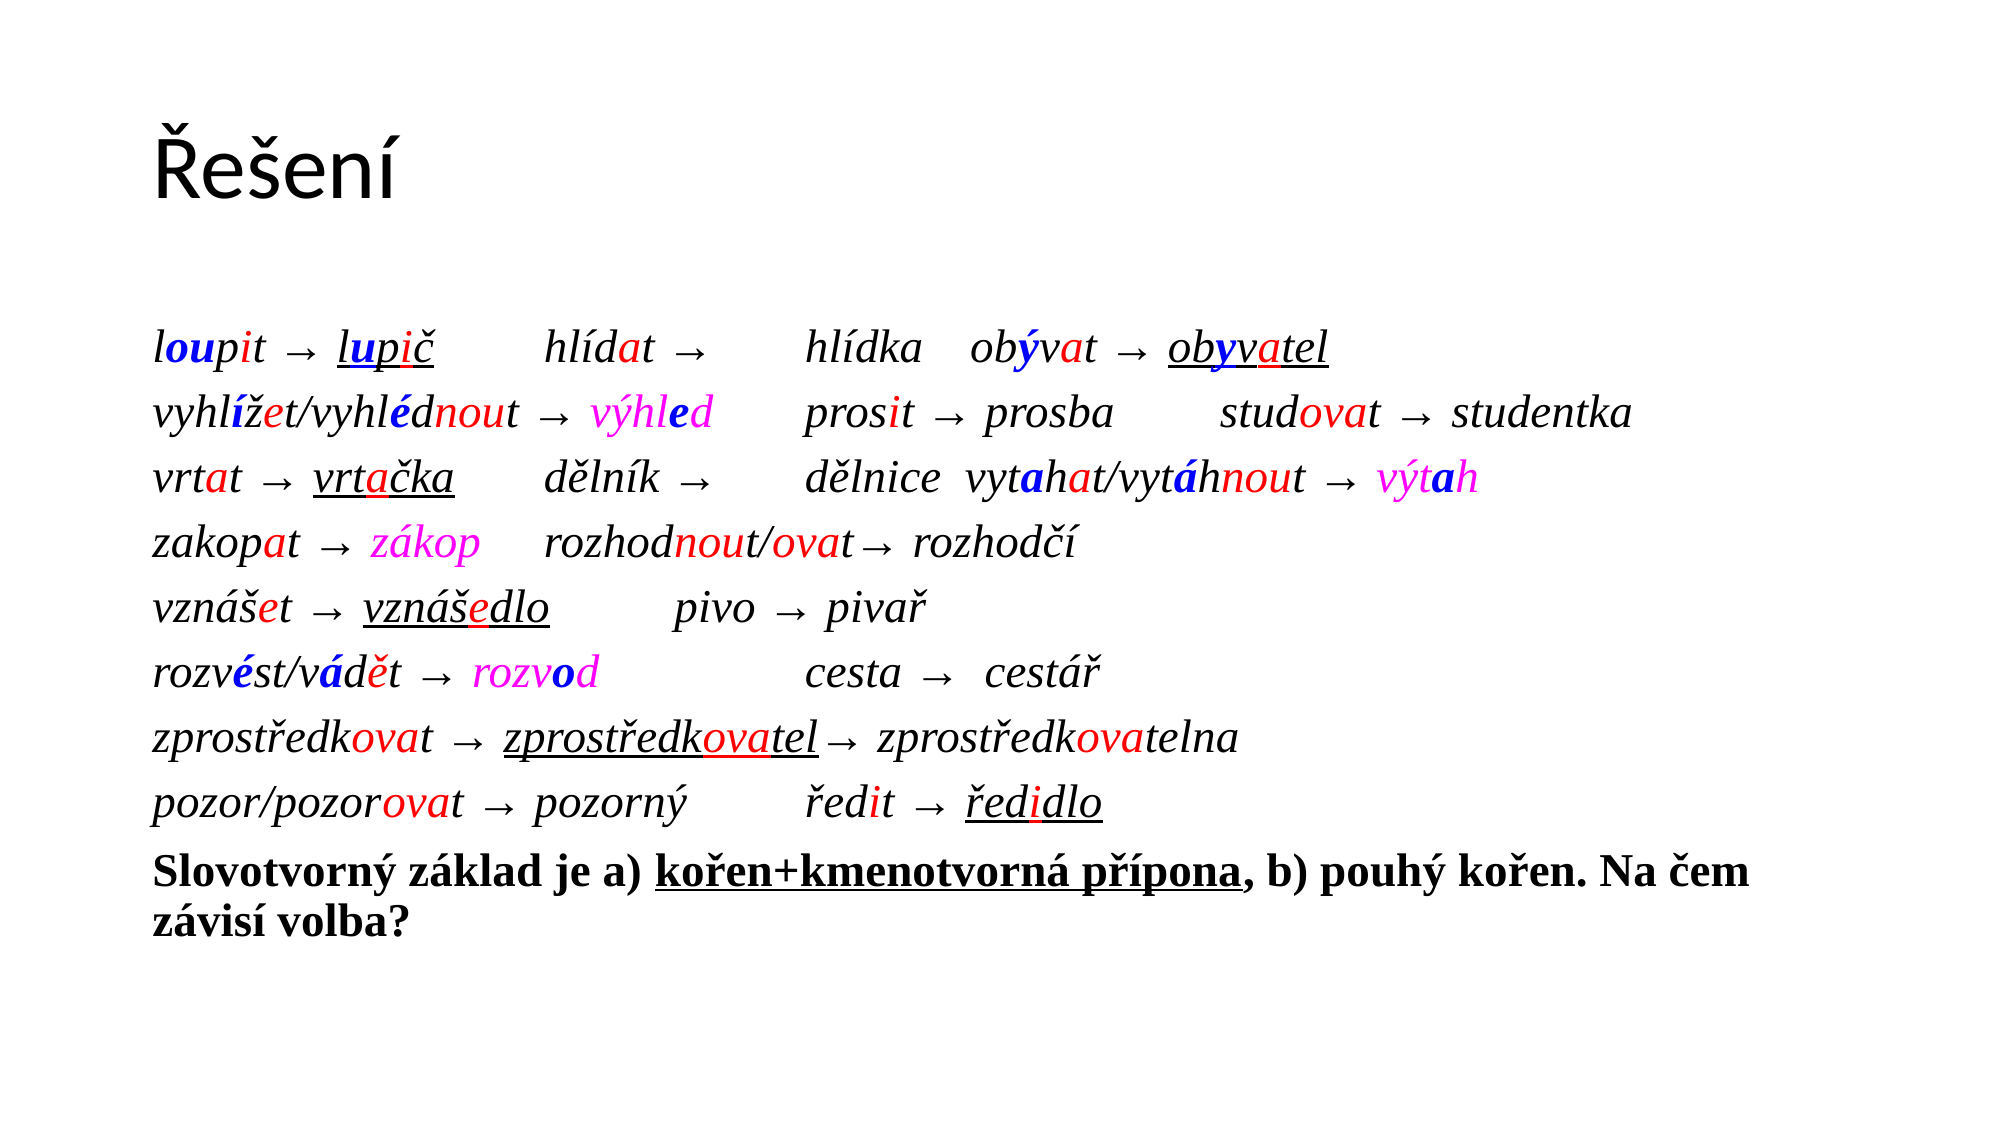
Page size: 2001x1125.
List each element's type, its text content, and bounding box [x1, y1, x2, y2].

title Řešení [137, 59, 1863, 278]
list loupit → lupič hlídat → hlídka obývat → obyvatel vyhlížet/vyhlédnout → výhled prosit → prosba studovat → studentka vrtat → vrtačka dělník → dělnice vytahat/vytáhnout → výtah zakopat → zákop rozhodnout/ovat→ rozhodčí vznášet → vznášedlo pivo → pivař rozvést/vádět → rozvod cesta → cestář zprostředkovat → zprostředkovatel→ zprostředkovatelna pozor/pozorovat → pozorný ředit → ředidlo Slovotvorný základ je a) kořen+kmenotvorná přípona, b) pouhý kořen. Na čem závisí volba? [137, 299, 1863, 1014]
